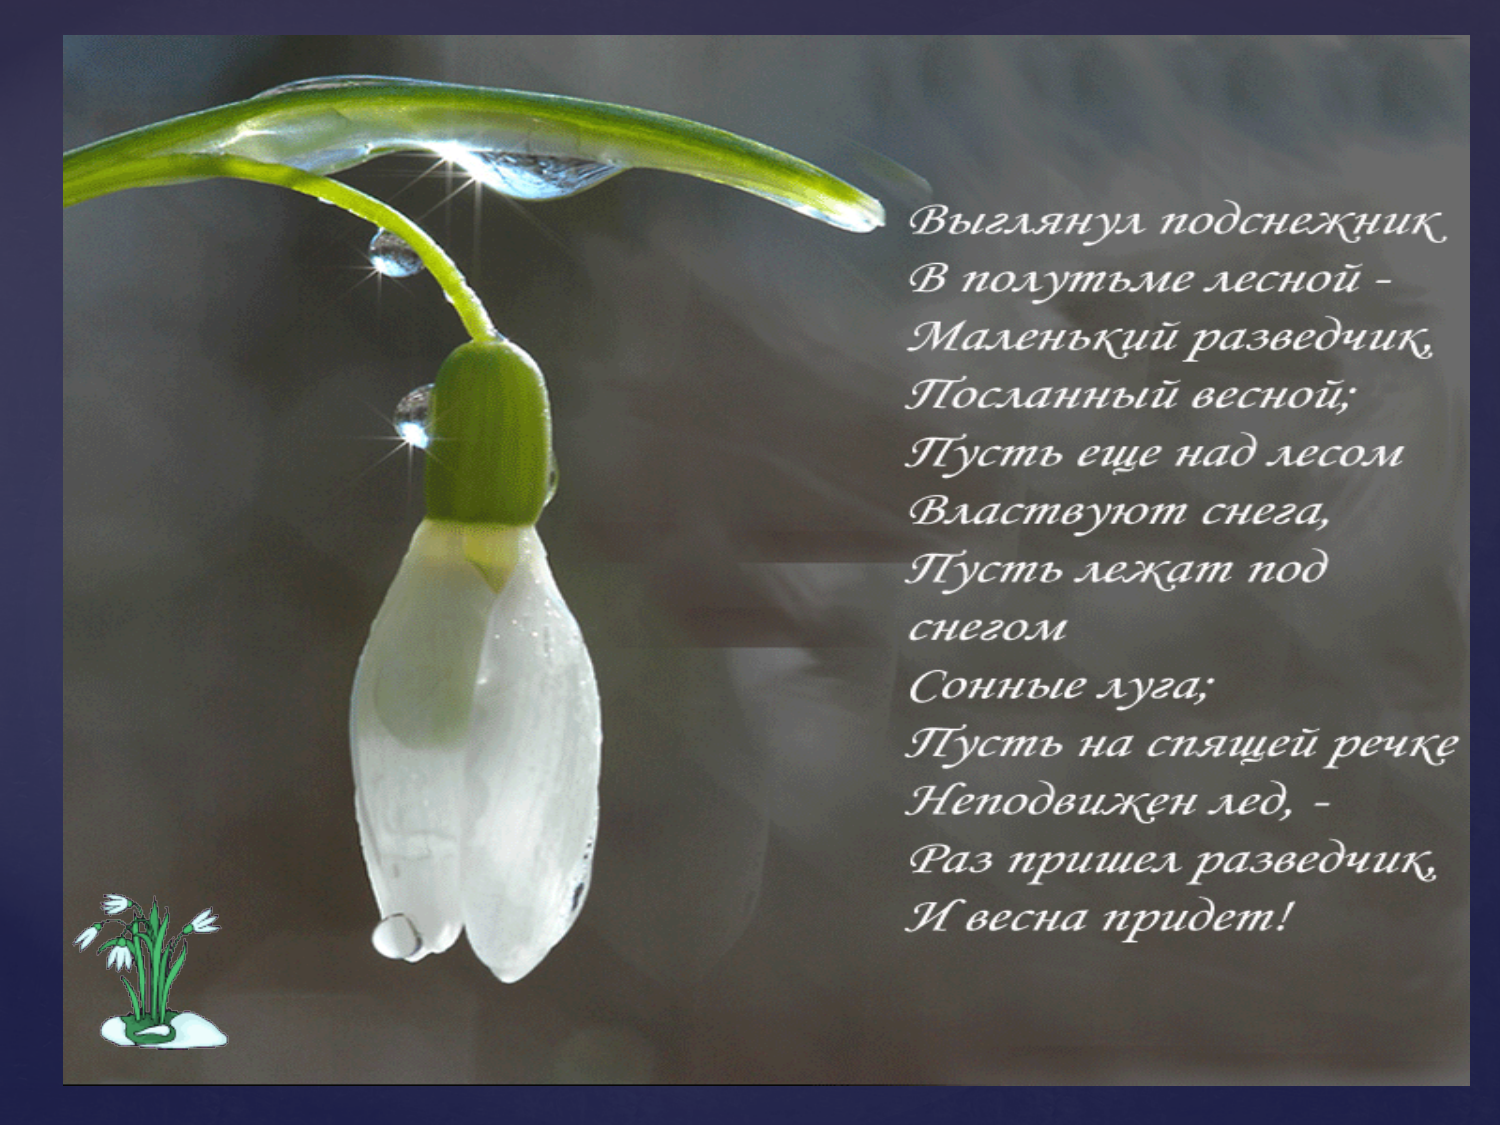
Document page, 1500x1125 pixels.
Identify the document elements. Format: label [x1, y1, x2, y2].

picture [63, 35, 1470, 1086]
